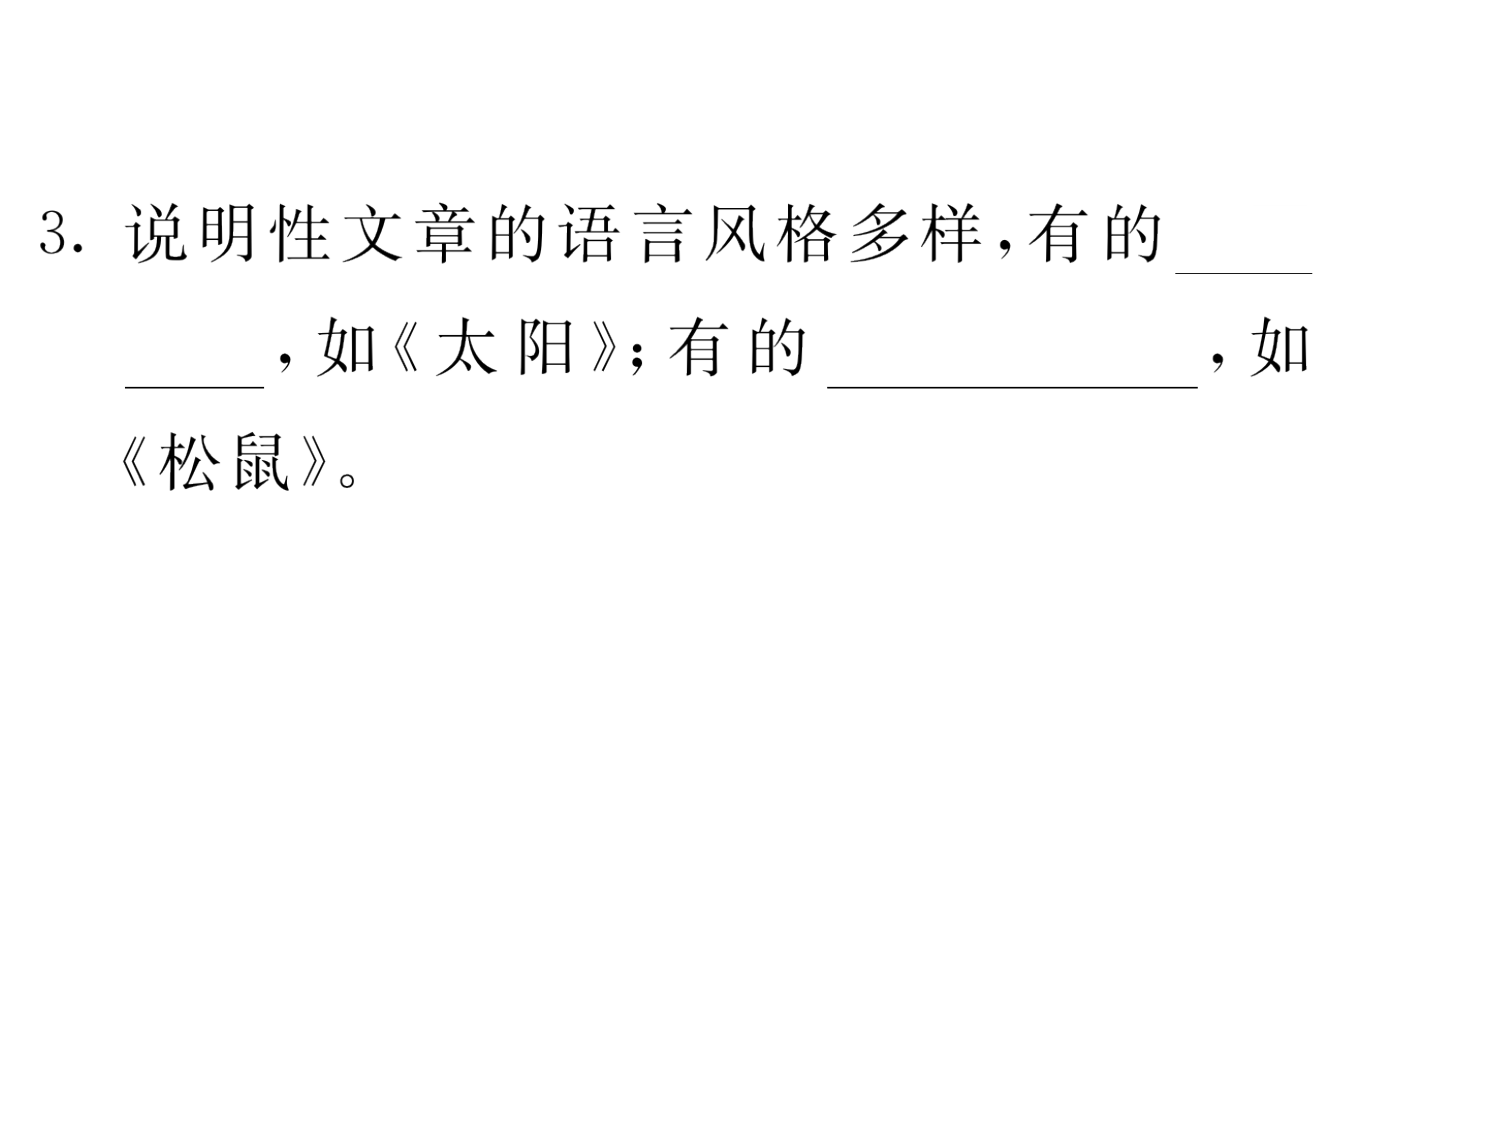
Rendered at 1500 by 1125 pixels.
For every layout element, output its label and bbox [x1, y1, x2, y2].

picture [35, 177, 1453, 523]
